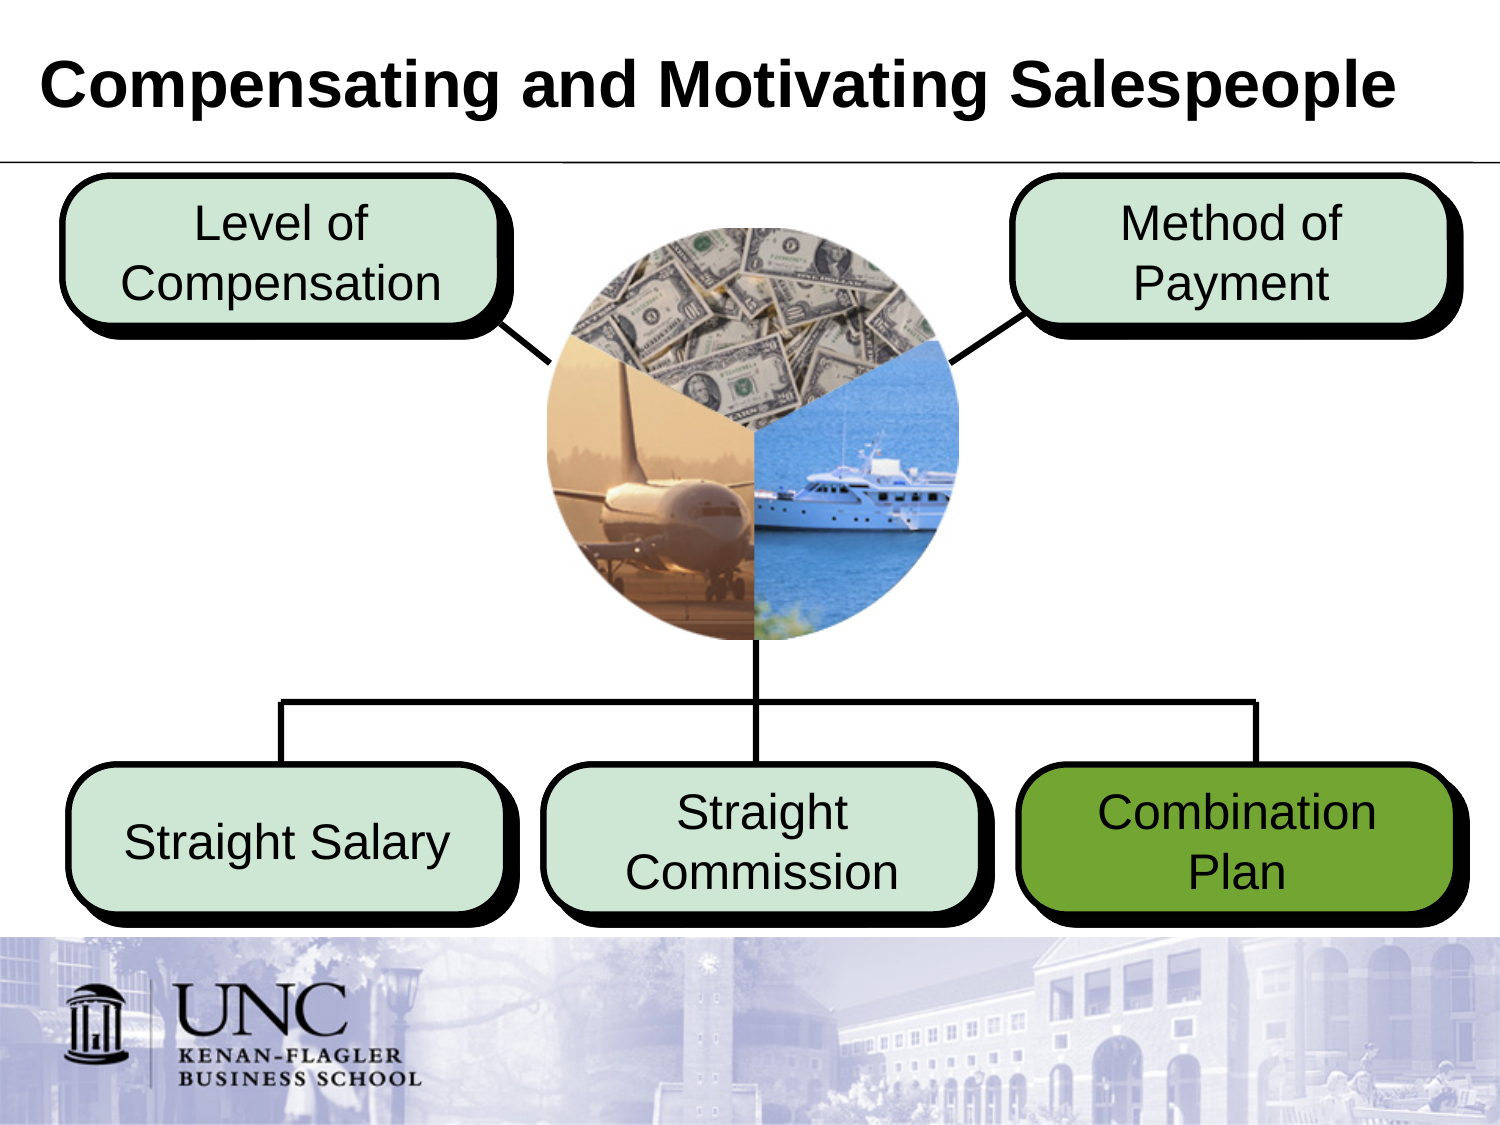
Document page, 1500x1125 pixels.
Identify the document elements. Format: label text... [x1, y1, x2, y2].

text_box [755, 701, 1457, 915]
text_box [68, 648, 757, 915]
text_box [62, 331, 1451, 640]
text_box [62, 175, 1451, 326]
title Compensating and Motivating Salespeople [24, 12, 1476, 151]
picture [0, 937, 1500, 1125]
